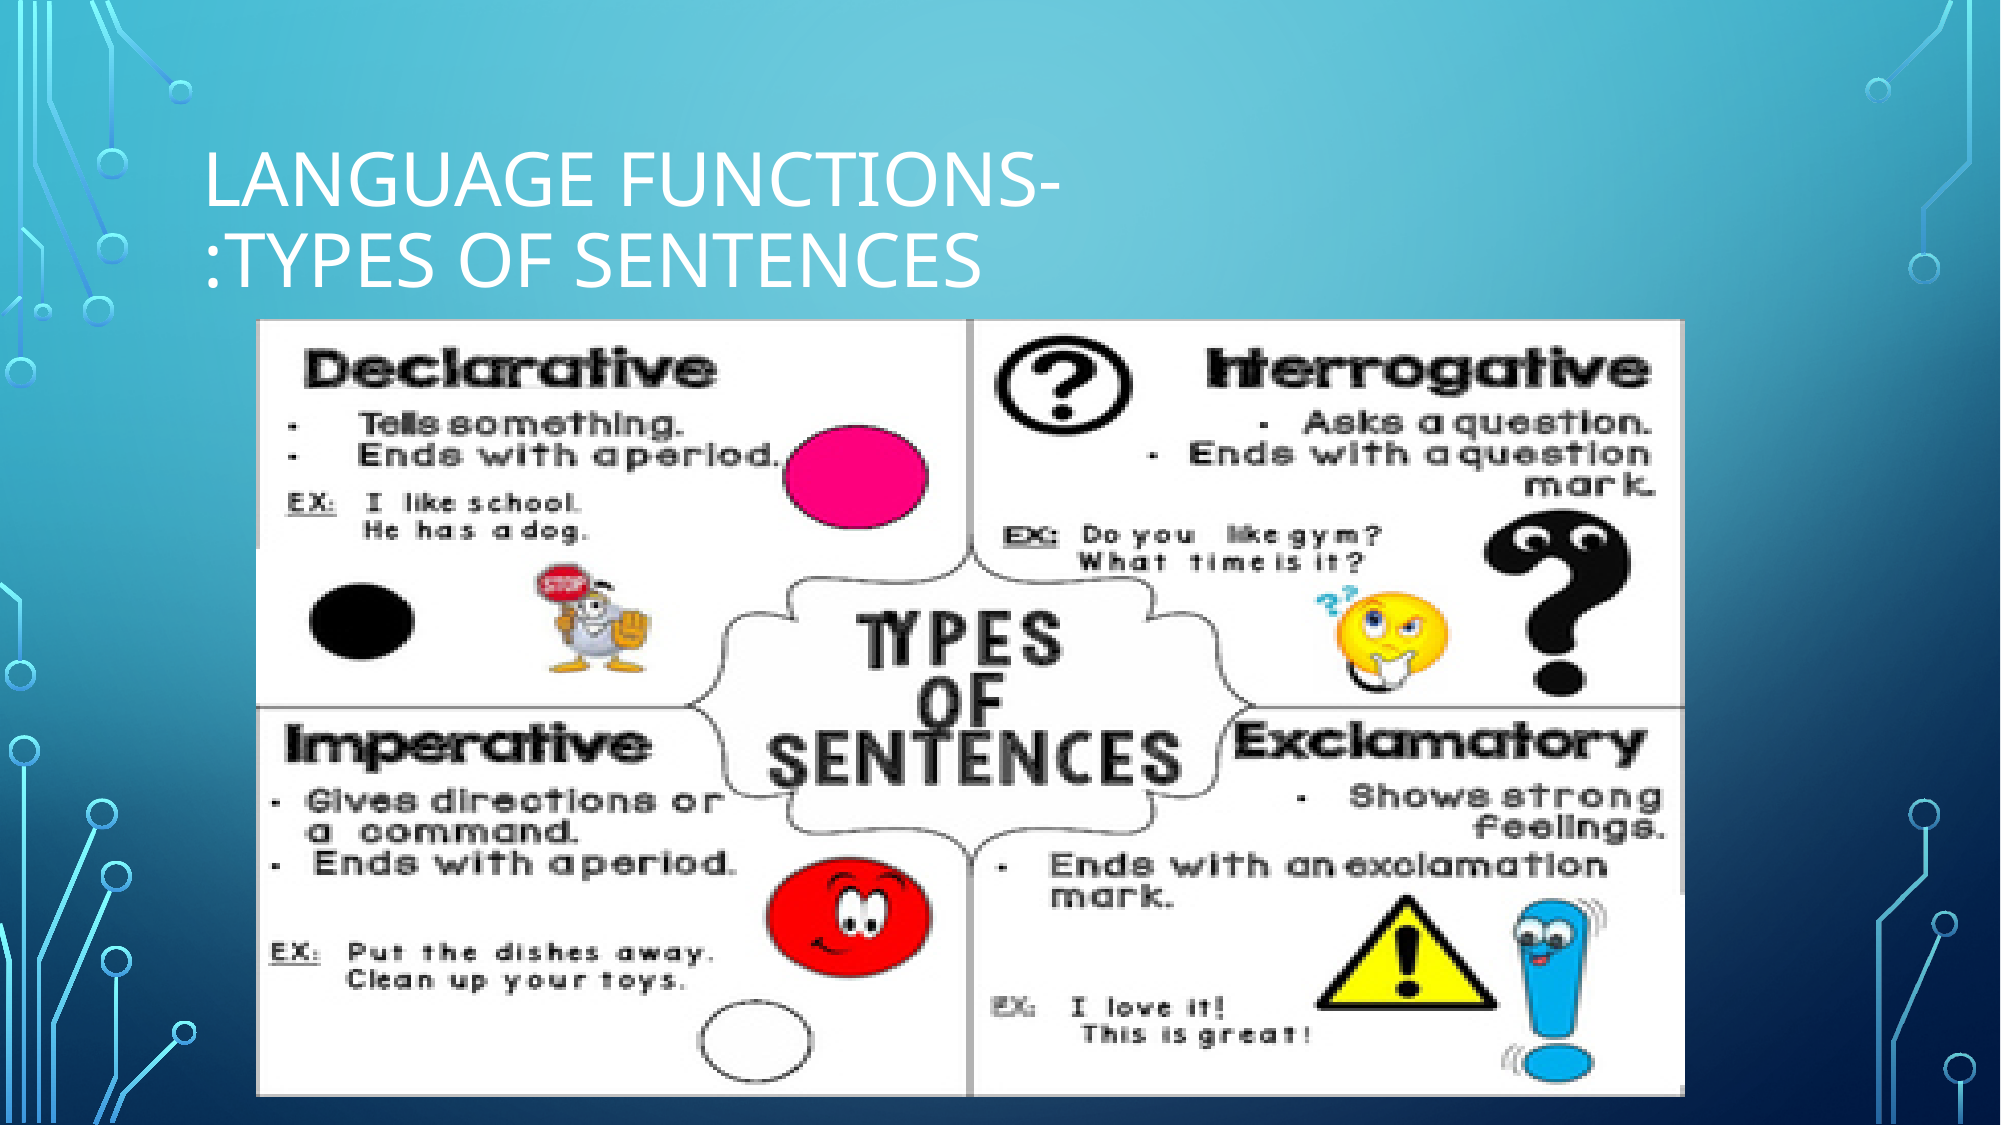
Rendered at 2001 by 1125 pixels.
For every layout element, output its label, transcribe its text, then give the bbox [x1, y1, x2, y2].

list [256, 319, 1685, 1098]
title Language Functions- Types of sentences: [187, 101, 1813, 344]
